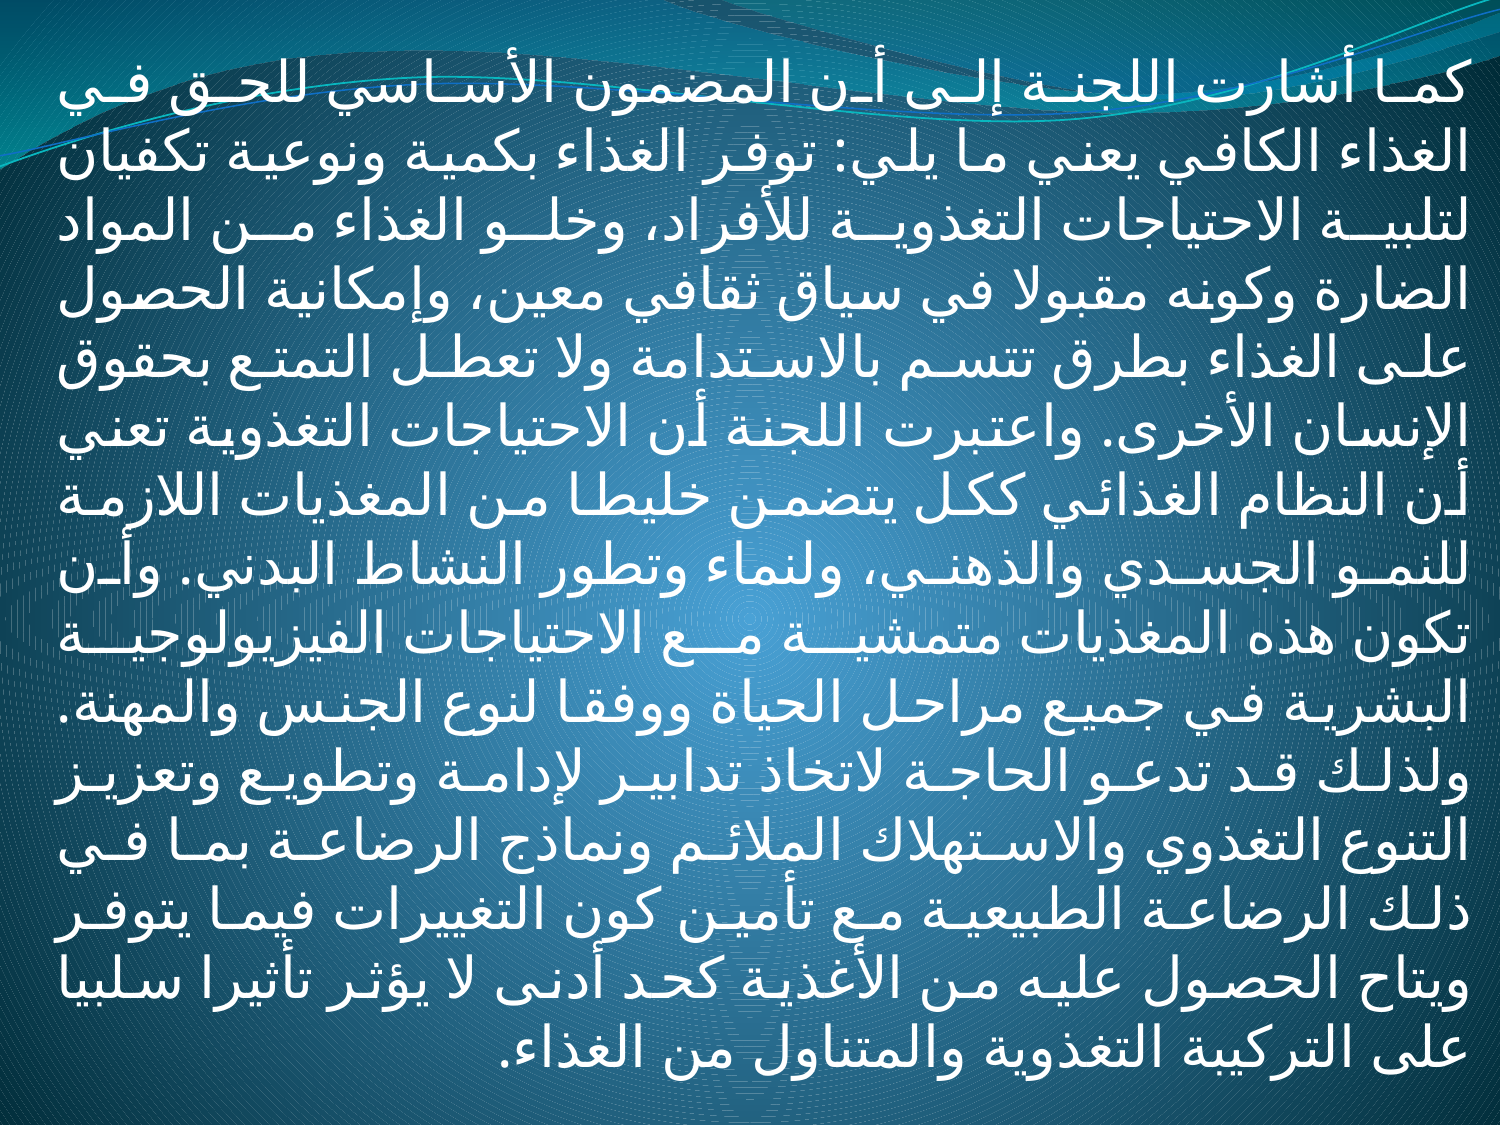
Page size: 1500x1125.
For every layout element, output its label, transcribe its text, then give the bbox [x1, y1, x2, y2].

subtitle كما أشارت اللجنة إلى أن المضمون الأساسي للحق في الغذاء الكافي يعني ما يلي: توفر الغذاء بكمية ونوعية تكفيان لتلبية الاحتياجات التغذوية للأفراد، وخلو الغذاء من المواد الضارة وكونه مقبولا في سياق ثقافي معين، وإمكانية الحصول على الغذاء بطرق تتسم بالاستدامة ولا تعطل التمتع بحقوق الإنسان الأخرى. واعتبرت اللجنة أن الاحتياجات التغذوية تعني أن النظام الغذائي ككل يتضمن خليطا من المغذيات اللازمة للنمو الجسدي والذهني، ولنماء وتطور النشاط البدني. وأن تكون هذه المغذيات متمشية مع الاحتياجات الفيزيولوجية البشرية في جميع مراحل الحياة ووفقا لنوع الجنس والمهنة. ولذلك قد تدعو الحاجة لاتخاذ تدابير لإدامة وتطويع وتعزيز التنوع التغذوي والاستهلاك الملائم ونماذج الرضاعة بما في ذلك الرضاعة الطبيعية مع تأمين كون التغييرات فيما يتوفر ويتاح الحصول عليه من الأغذية كحد أدنى لا يؤثر تأثيرا سلبيا على التركيبة التغذوية والمتناول من الغذاء. [50, 37, 1475, 1088]
